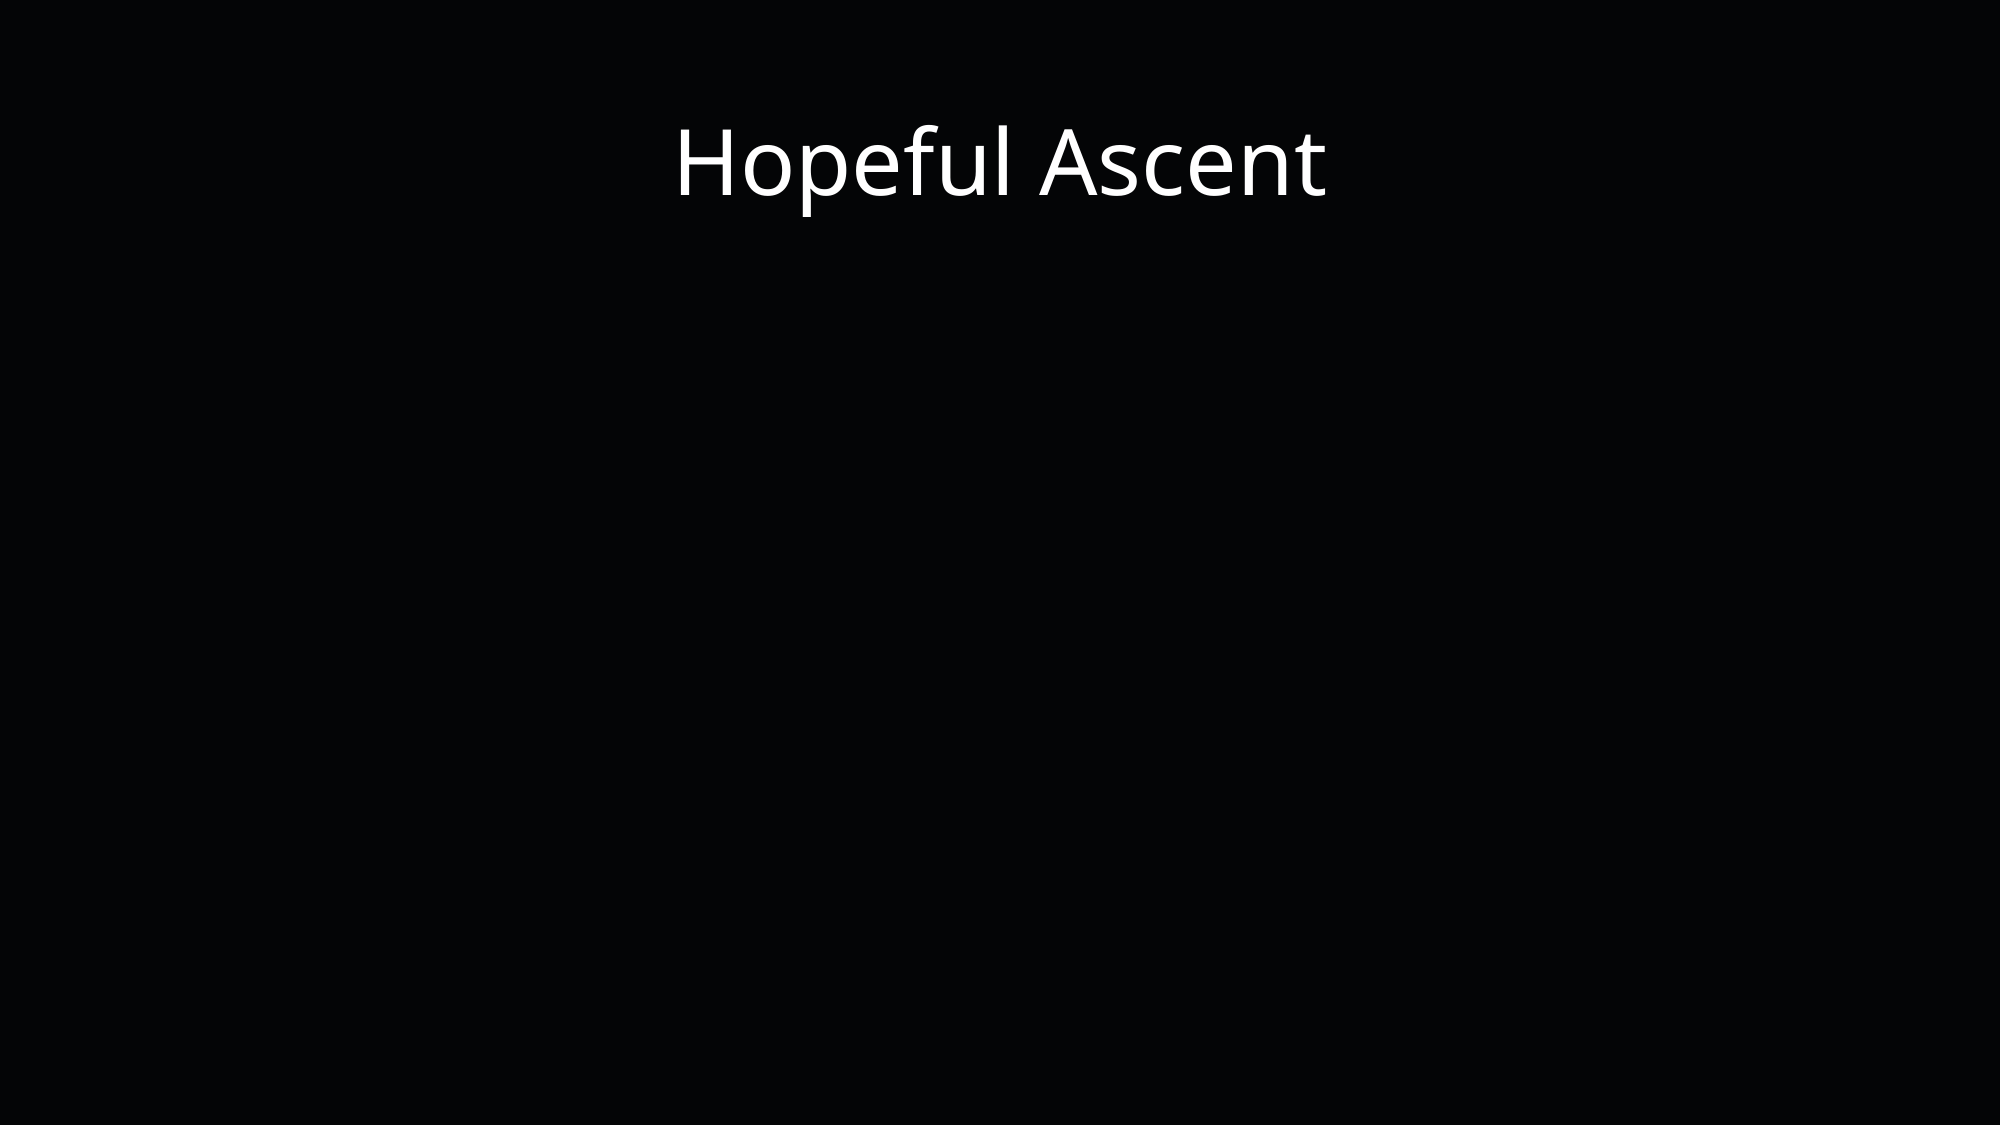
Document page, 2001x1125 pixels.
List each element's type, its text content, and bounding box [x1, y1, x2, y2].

subtitle Hopeful Ascent [79, 95, 1921, 563]
